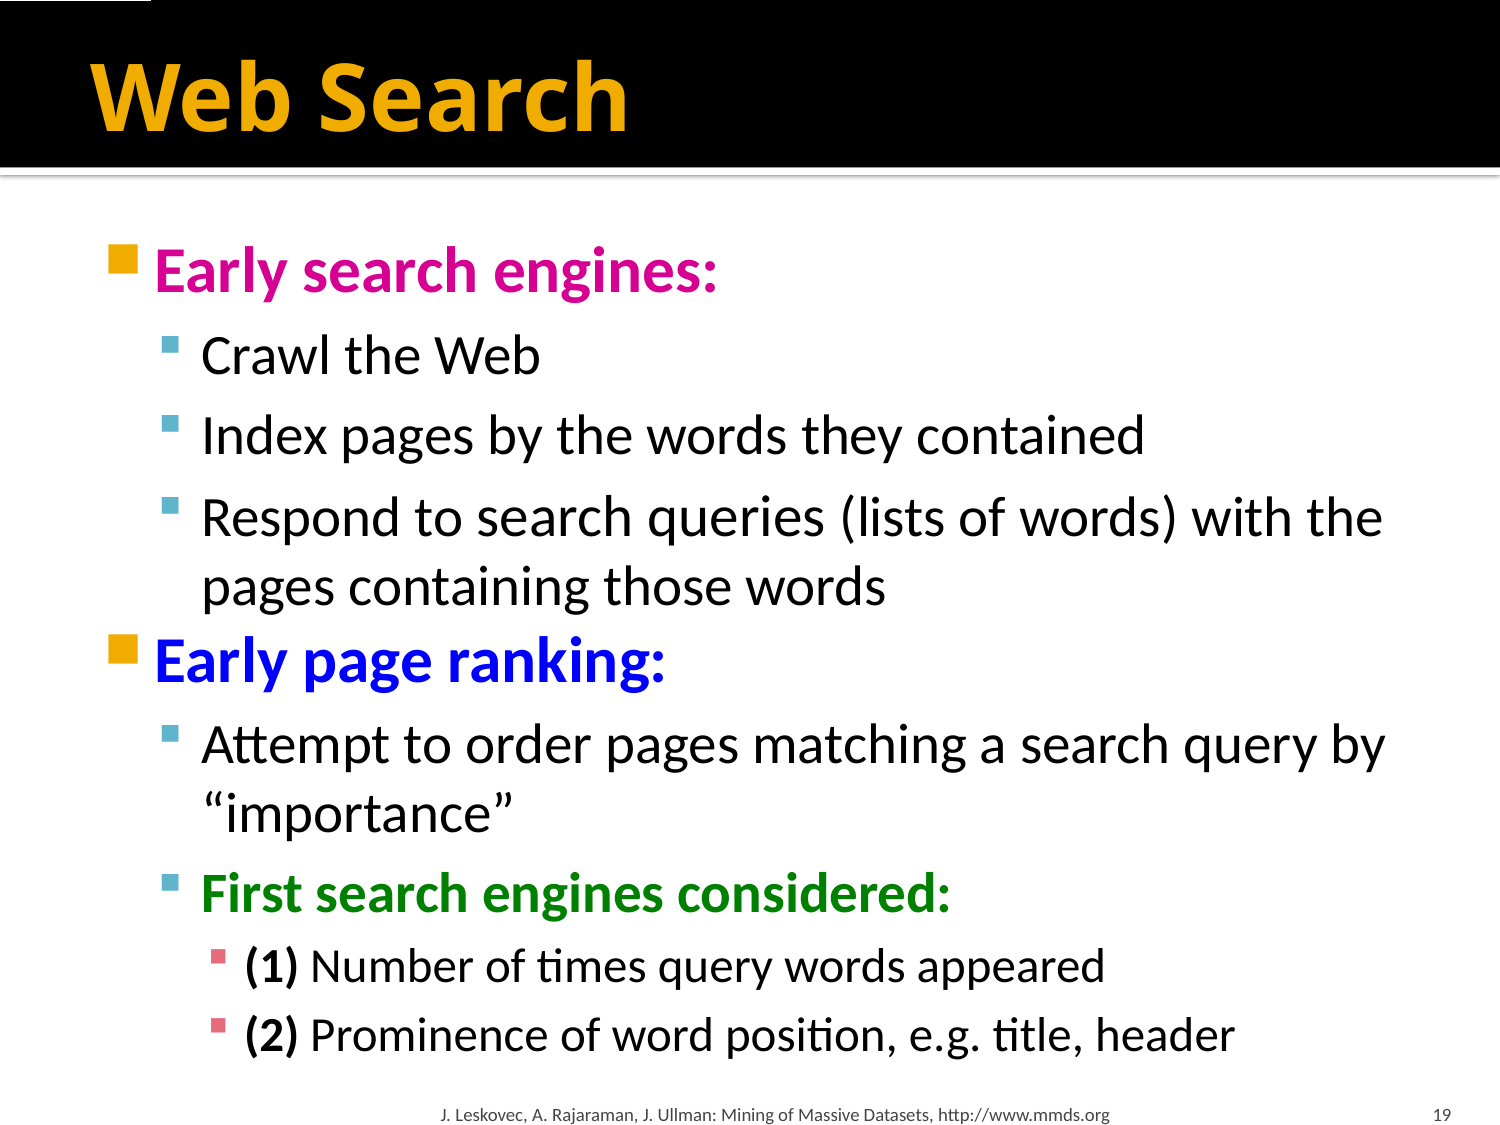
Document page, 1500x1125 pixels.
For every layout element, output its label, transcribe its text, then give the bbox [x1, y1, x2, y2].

footer J. Leskovec, A. Rajaraman, J. Ullman: Mining of Massive Datasets, http://www.mmds.org [433, 1080, 1337, 1125]
title Web Search [75, 12, 1425, 175]
slide_number 19 [1345, 1080, 1467, 1125]
list Early search engines: Crawl the Web Index pages by the words they contained Respond to search queries (lists of words) with the pages containing those words Early page ranking: Attempt to order pages matching a search query by “importance” First search engines considered: (1) Number of times query words appeared (2) Prominence of word position, e.g. title, header [75, 212, 1425, 1075]
